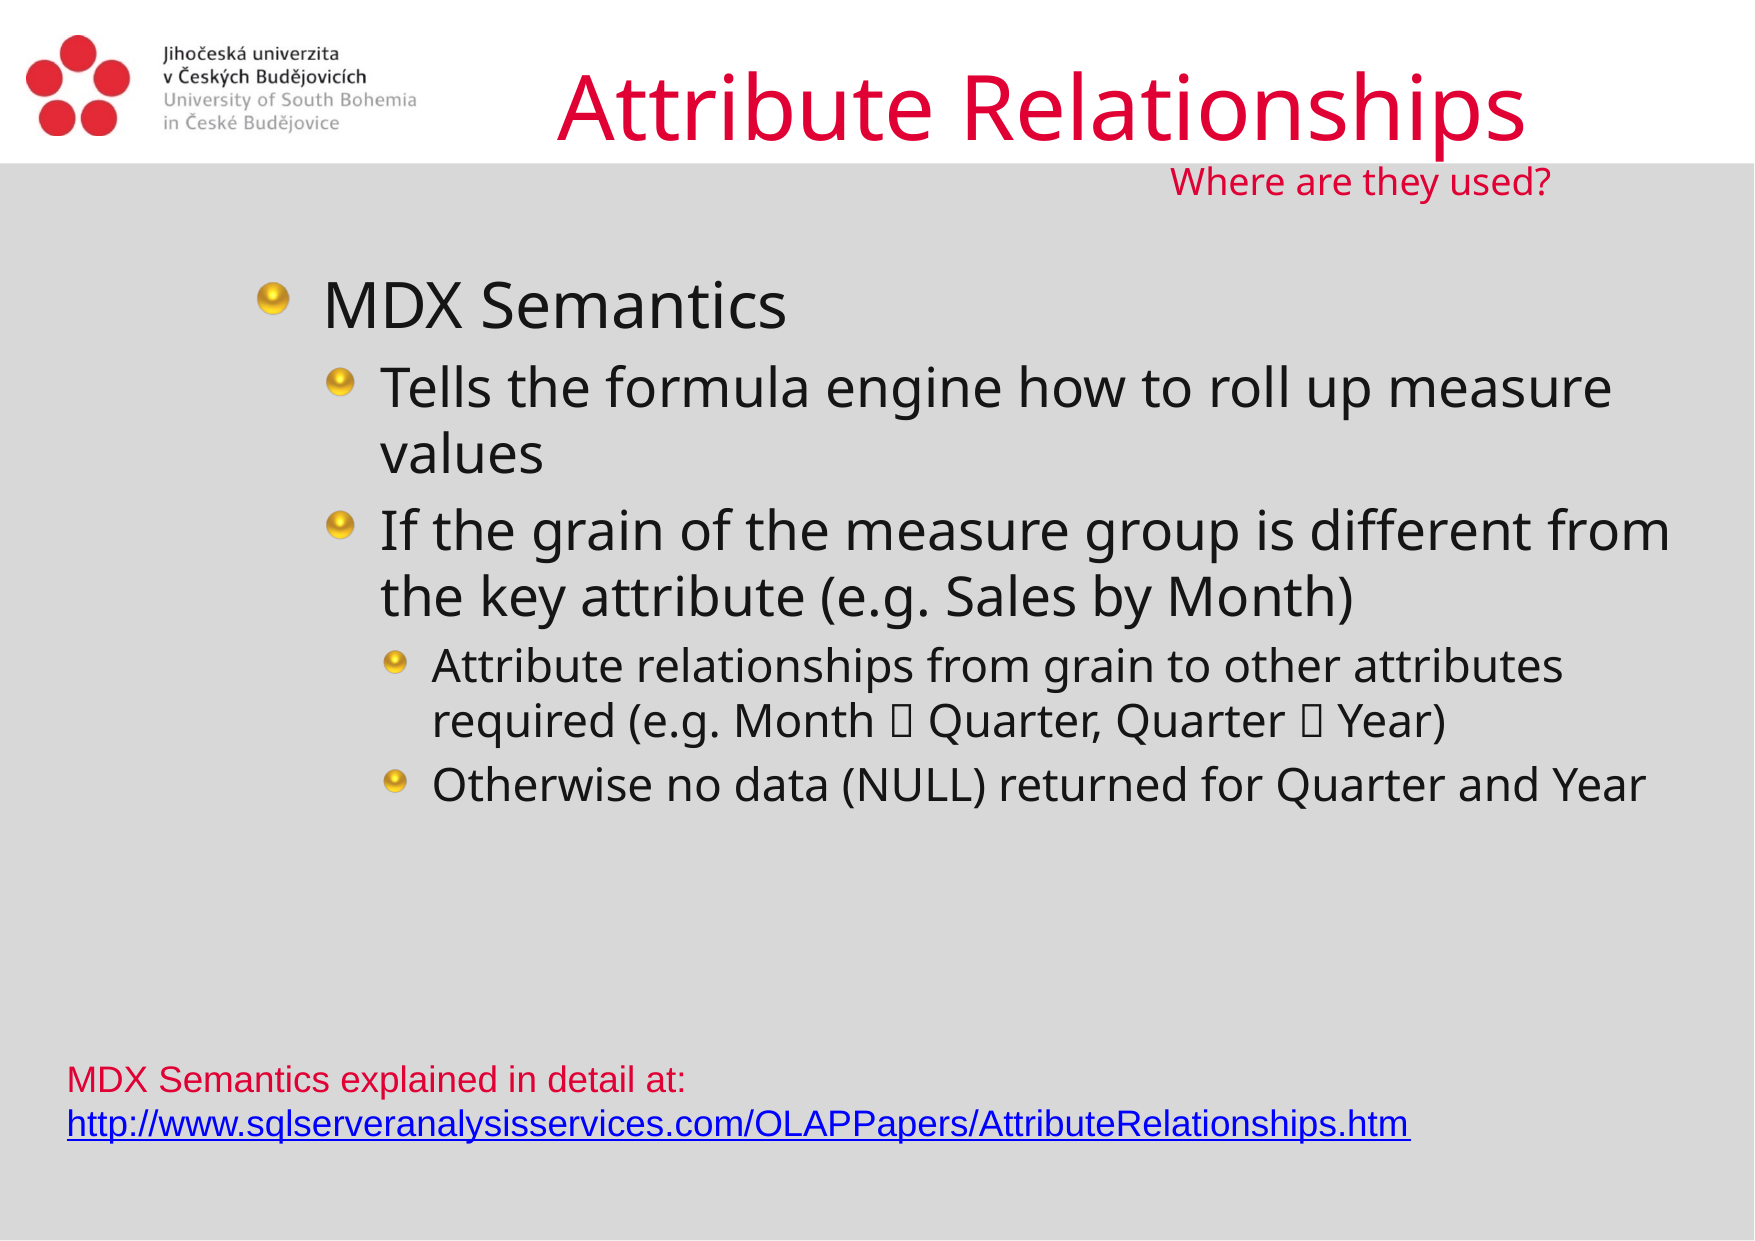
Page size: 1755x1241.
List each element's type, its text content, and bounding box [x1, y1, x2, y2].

picture [322, 365, 362, 405]
text_box MDX Semantics explained in detail at: http://www.sqlserveranalysisservices.com/OLAPPapers/AttributeRelationships.htm [50, 1047, 1649, 1197]
picture [380, 648, 413, 681]
picture [380, 767, 413, 800]
picture [252, 279, 298, 325]
picture [26, 35, 417, 136]
list MDX Semantics Tells the formula engine how to roll up measure values If the grain of the measure group is different from the key attribute (e.g. Sales by Month) Attribute relationships from grain to other attributes required (e.g. Month  Quarter, Quarter  Year) Otherwise no data (NULL) returned for Quarter and Year [237, 256, 1704, 731]
picture [322, 508, 362, 548]
title Attribute Relationships Where are they used? [50, 41, 1567, 212]
